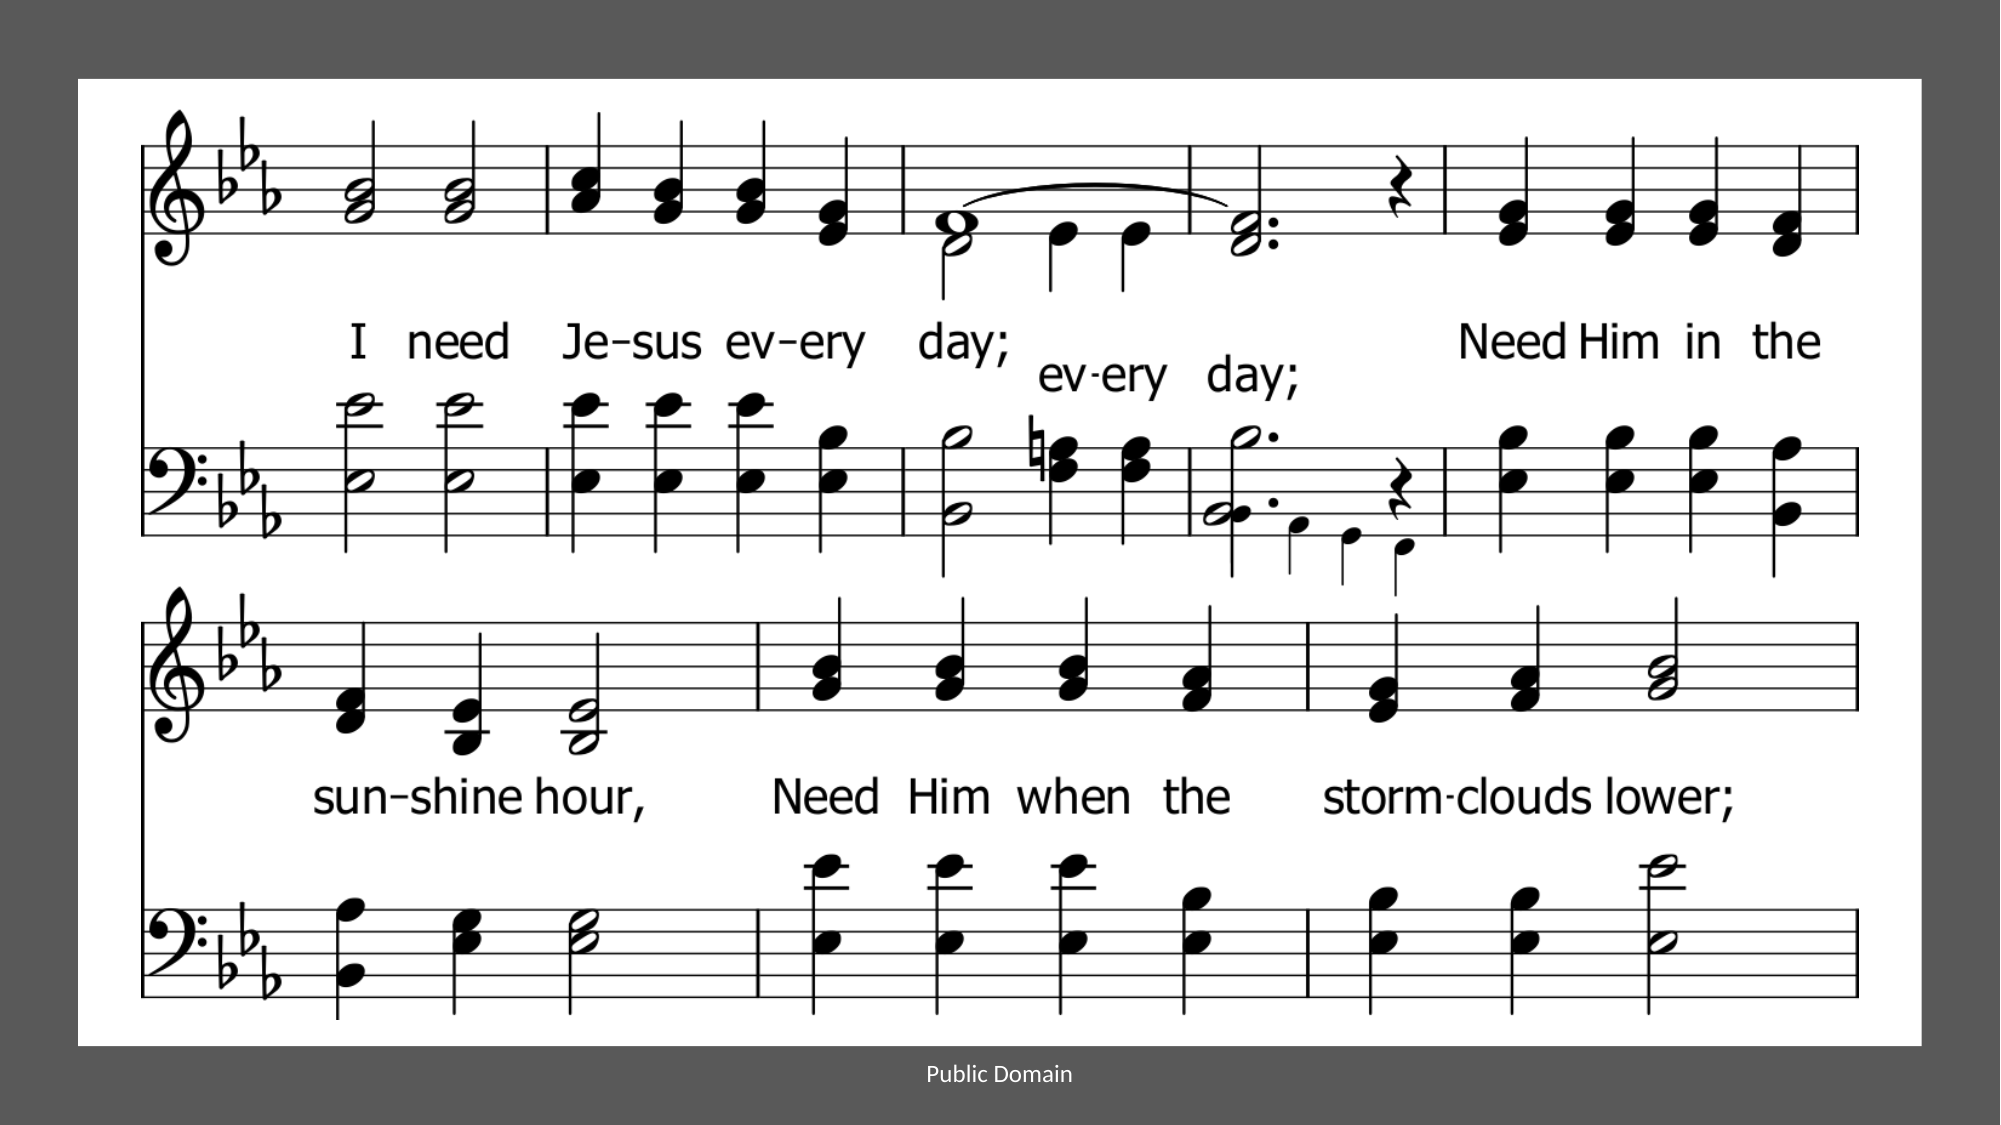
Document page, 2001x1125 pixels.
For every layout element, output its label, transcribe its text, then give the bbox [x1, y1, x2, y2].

footer Public Domain [662, 1042, 1338, 1103]
text_box [77, 78, 1923, 1047]
picture [141, 105, 1859, 1020]
text_box [0, 0, 2000, 1125]
